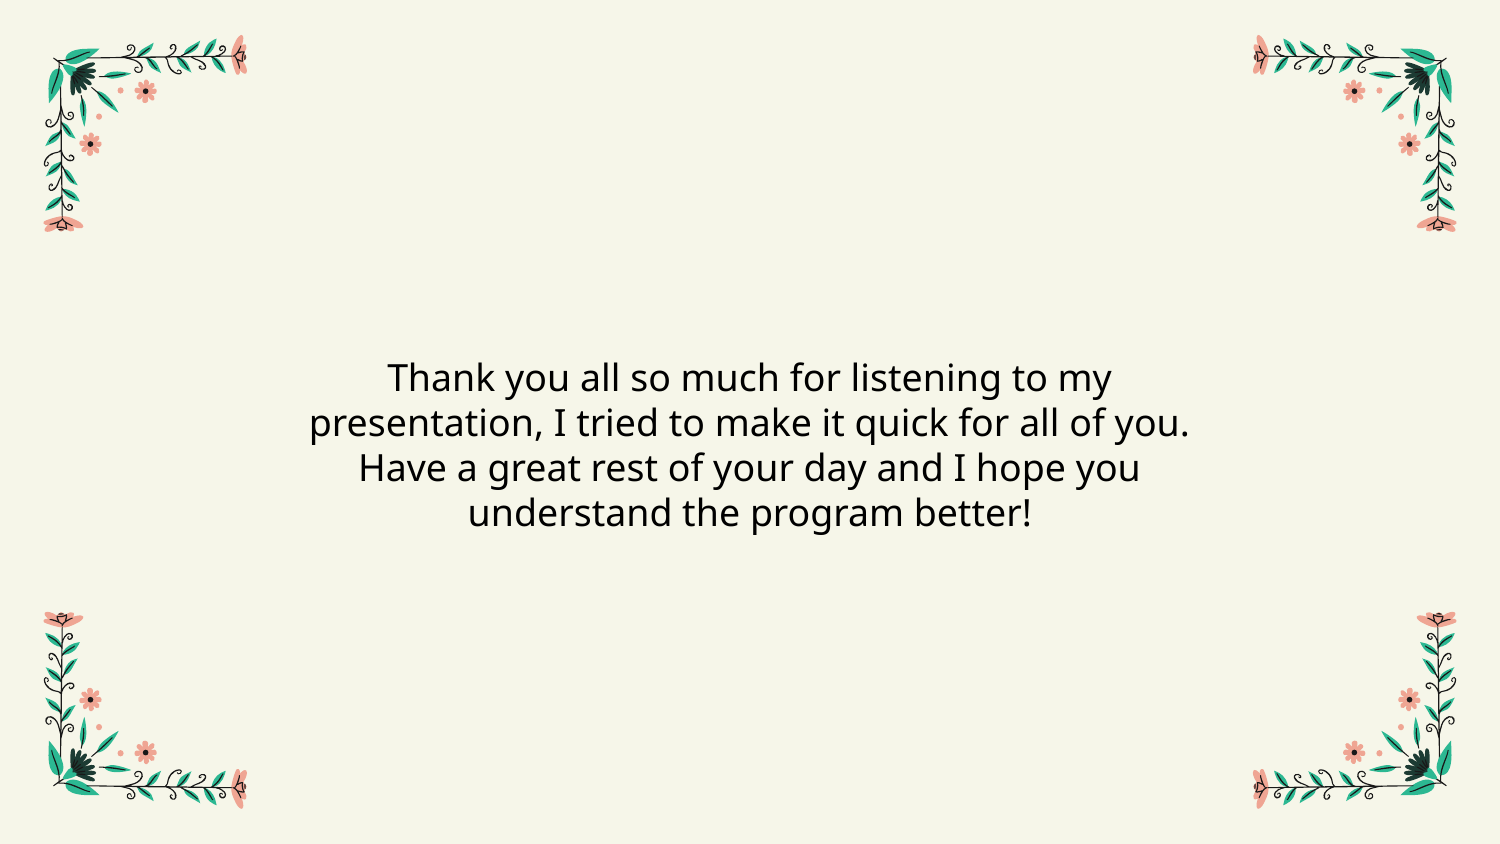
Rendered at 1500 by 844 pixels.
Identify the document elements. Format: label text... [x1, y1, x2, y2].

text_box Thank you all so much for listening to my presentation, I tried to make it quick for all of you. Have a great rest of your day and I hope you understand the program better! [272, 338, 1228, 549]
